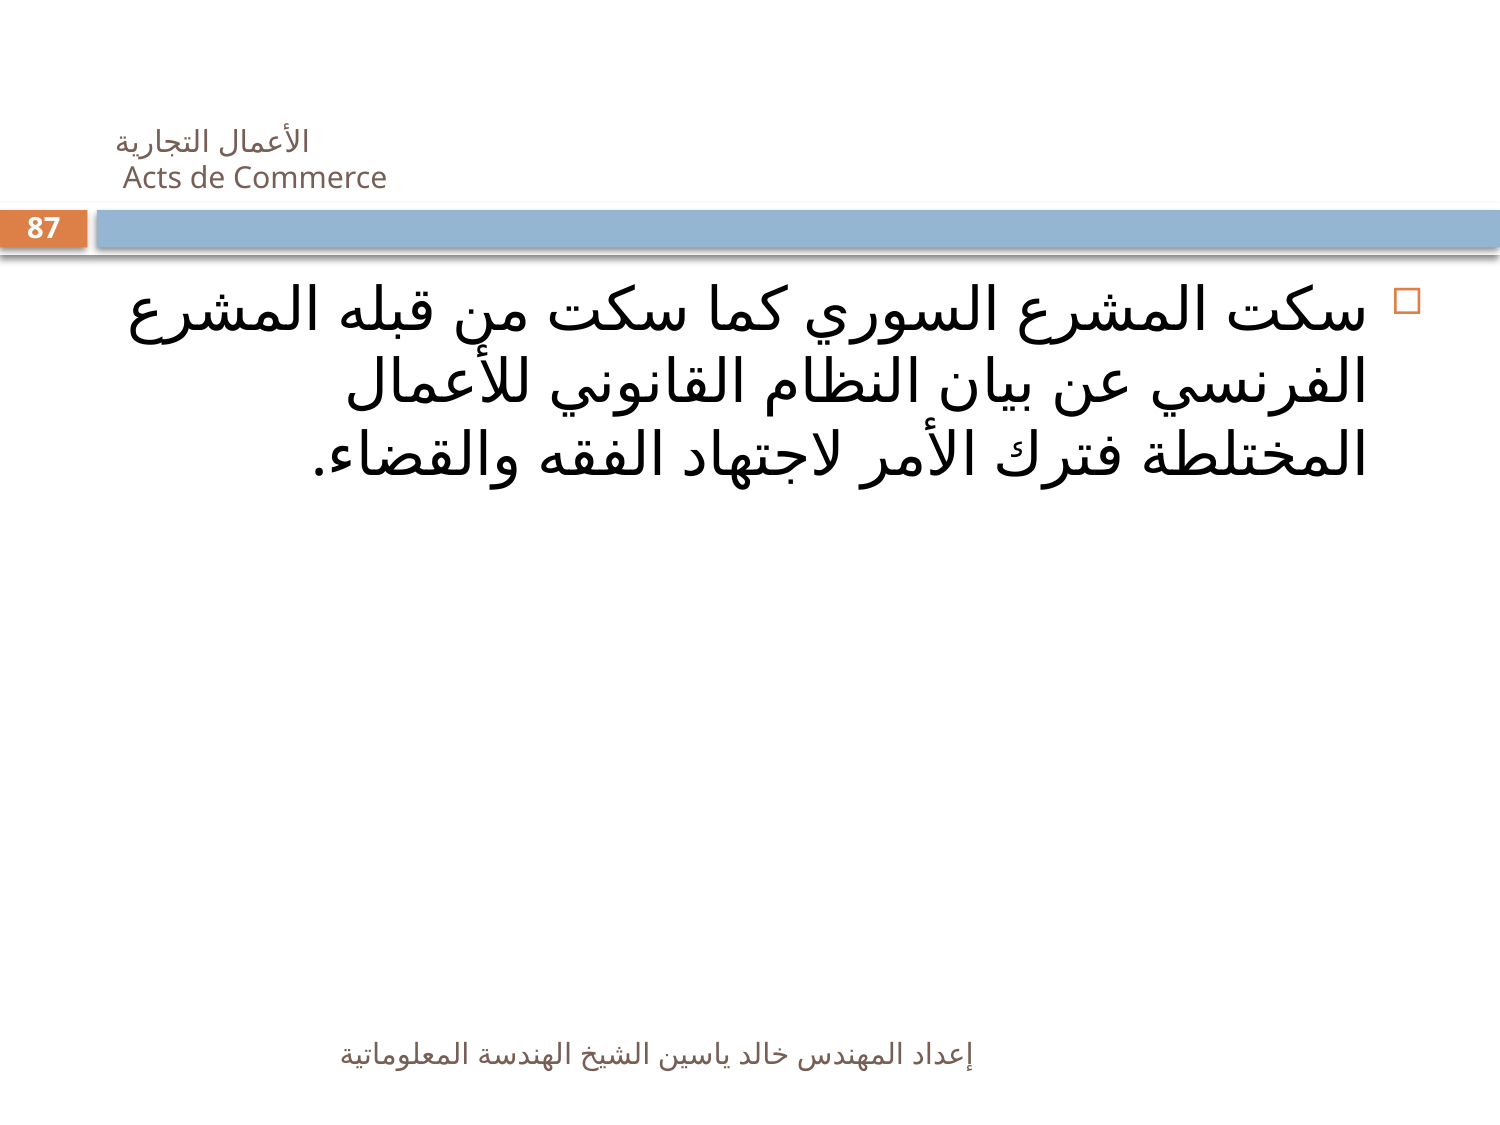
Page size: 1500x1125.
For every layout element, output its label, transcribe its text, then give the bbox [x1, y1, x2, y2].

title الأعمال التجارية Acts de Commerce [100, 113, 1438, 262]
list سكت المشرع السوري كما سكت من قبله المشرع الفرنسي عن بيان النظام القانوني للأعمال المختلطة فترك الأمر لاجتهاد الفقه والقضاء. [100, 262, 1438, 1000]
slide_number 87 [0, 208, 88, 249]
footer إعداد المهندس خالد ياسين الشيخ الهندسة المعلوماتية [99, 1024, 990, 1085]
